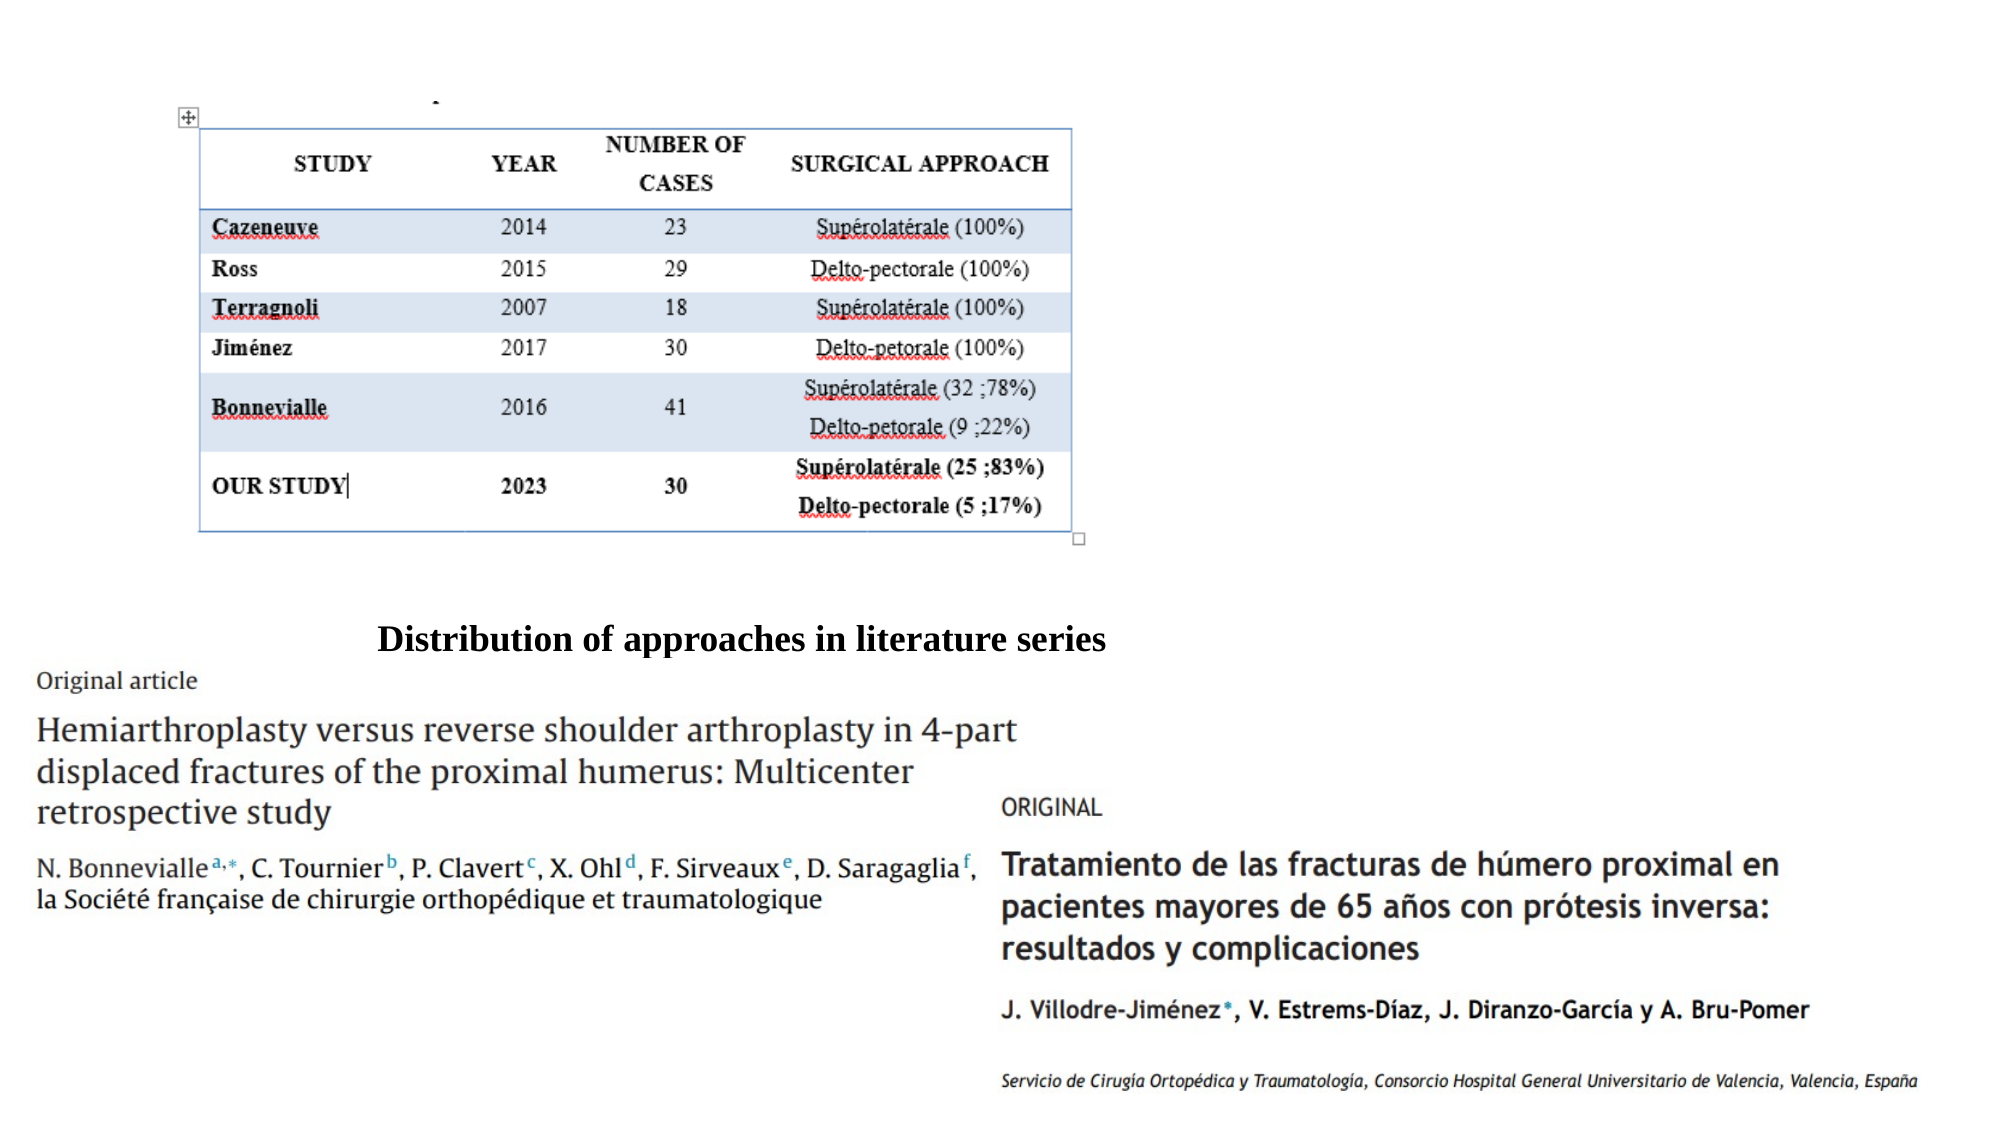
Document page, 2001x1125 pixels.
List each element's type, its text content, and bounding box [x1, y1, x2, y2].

picture [30, 658, 2000, 1106]
text_box Distribution of approaches in literature series [242, 584, 1243, 667]
picture [135, 101, 1092, 573]
